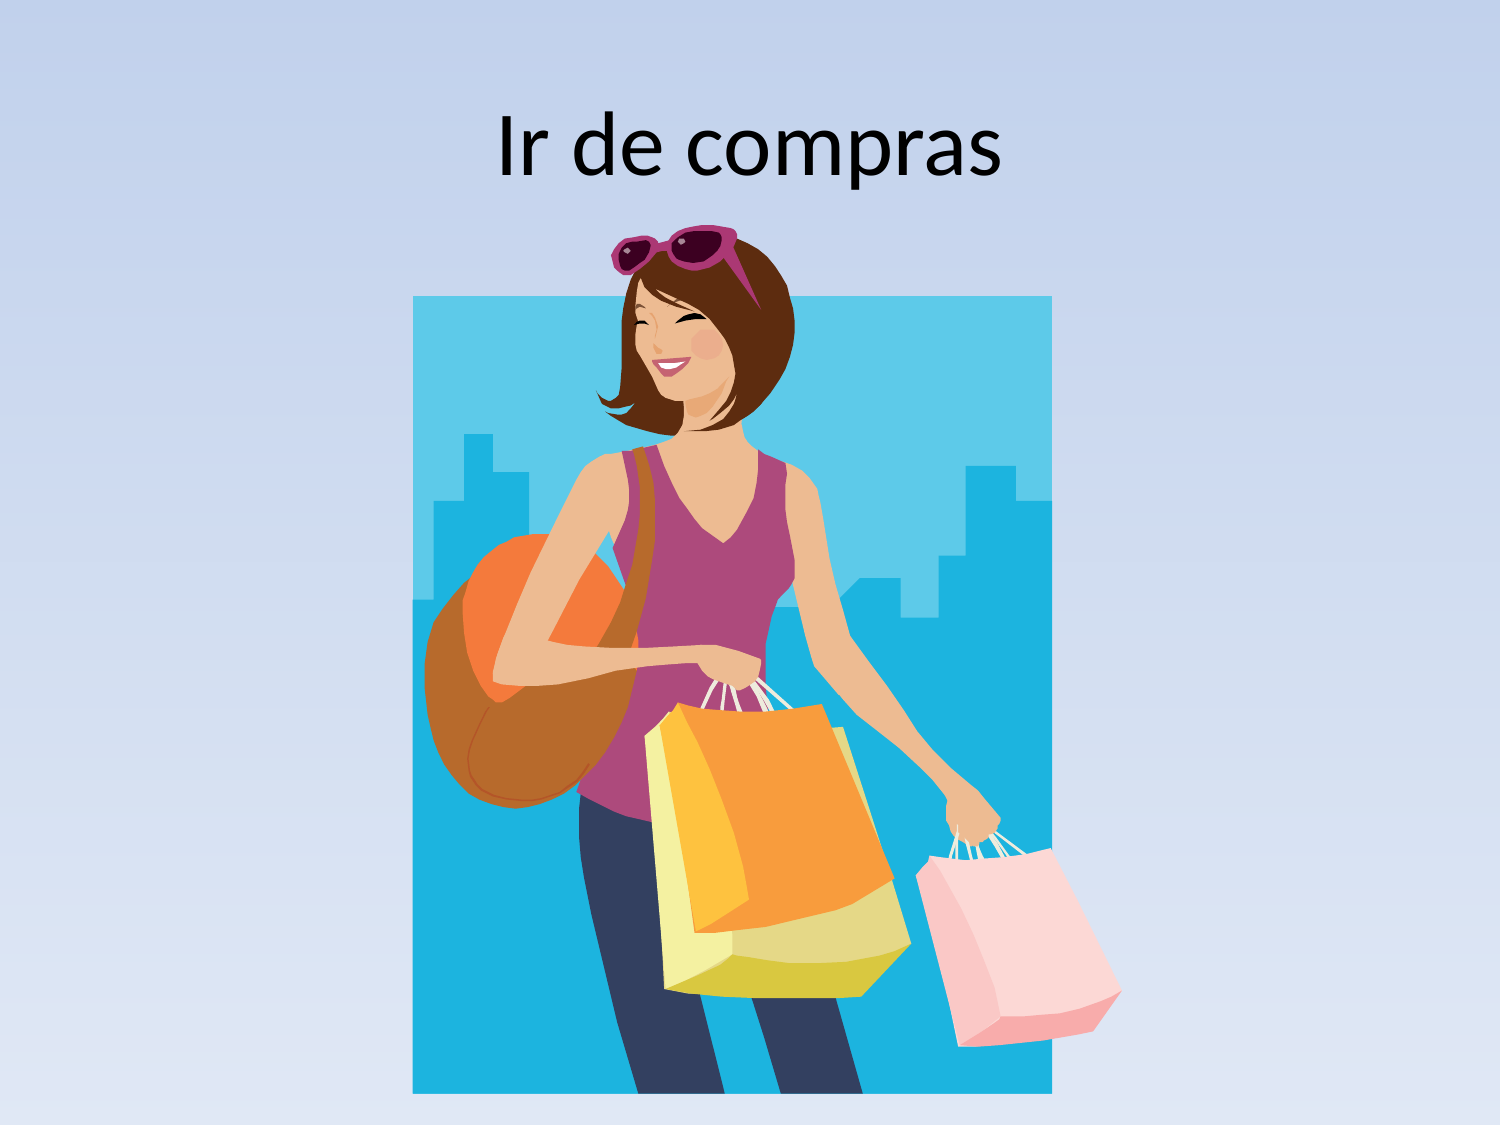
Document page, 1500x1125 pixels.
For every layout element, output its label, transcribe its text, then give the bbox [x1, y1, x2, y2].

title Ir de compras [75, 45, 1425, 233]
picture [412, 224, 1123, 1094]
